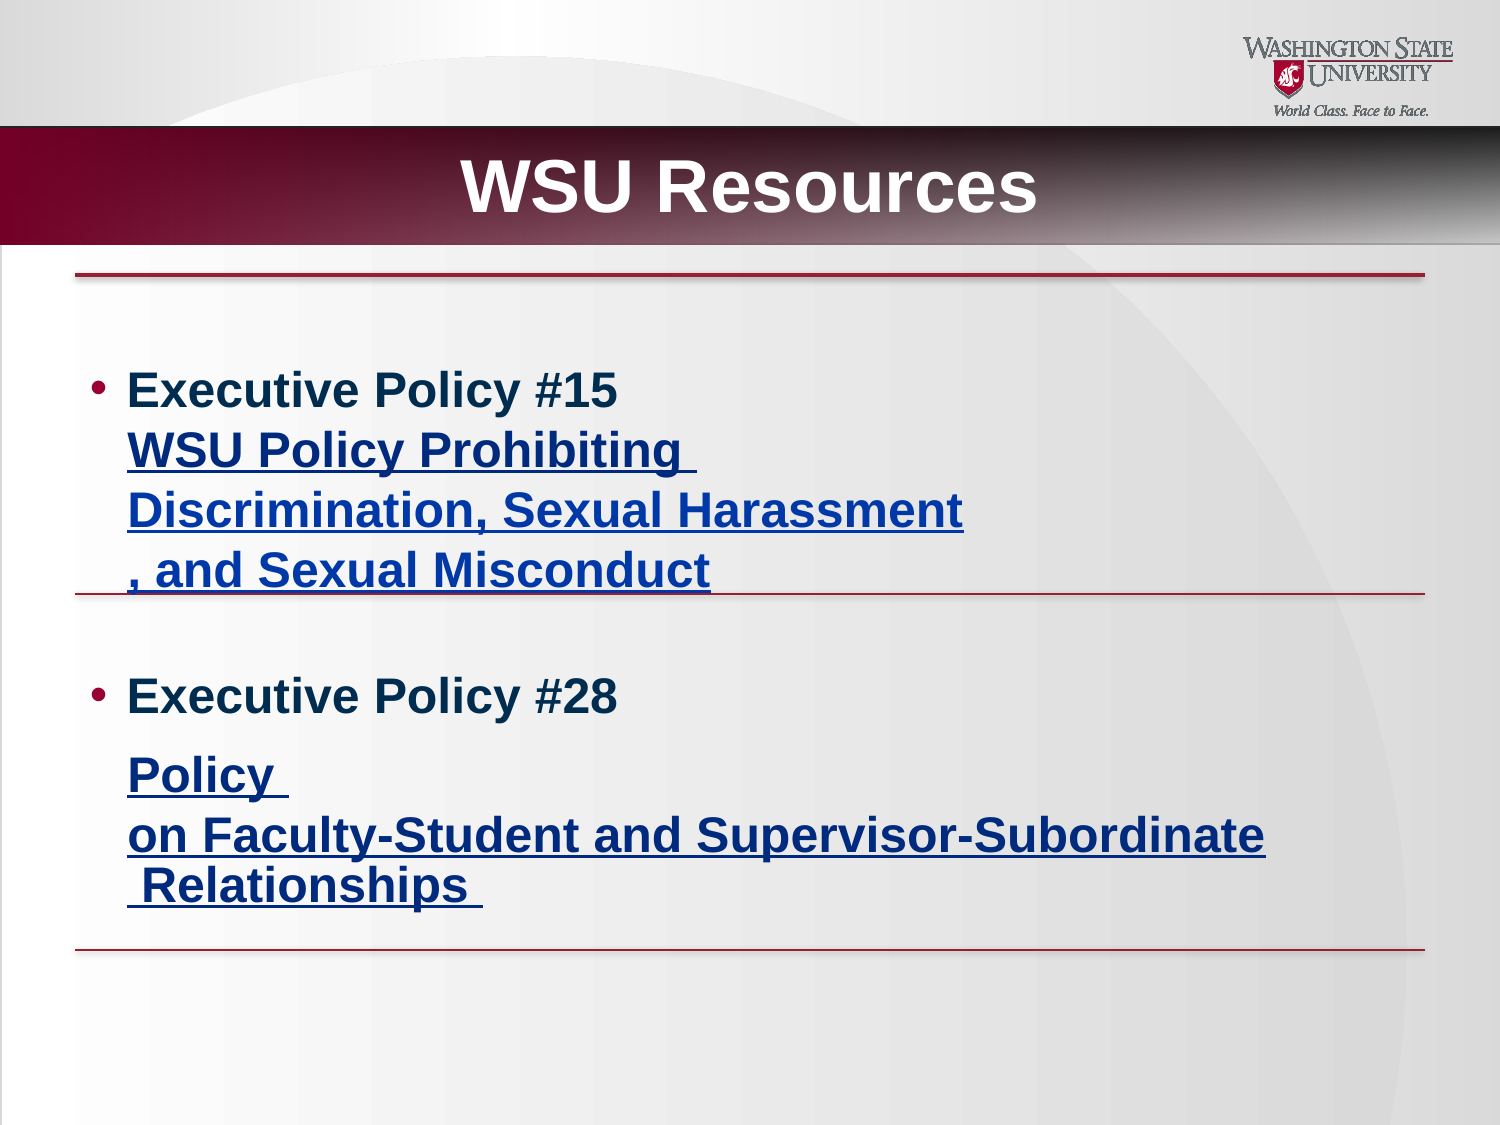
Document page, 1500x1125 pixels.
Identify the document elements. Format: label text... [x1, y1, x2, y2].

text_box Executive Policy #15 [74, 349, 1425, 425]
text_box Policy on Faculty-Student and Supervisor-Subordinate Relationships [112, 734, 1288, 870]
text_box Executive Policy #28 [74, 656, 1425, 732]
picture [1243, 37, 1453, 116]
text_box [0, 125, 1500, 245]
text_box WSU Policy Prohibiting Discrimination, Sexual Harassment, and Sexual Misconduct [112, 425, 1288, 593]
